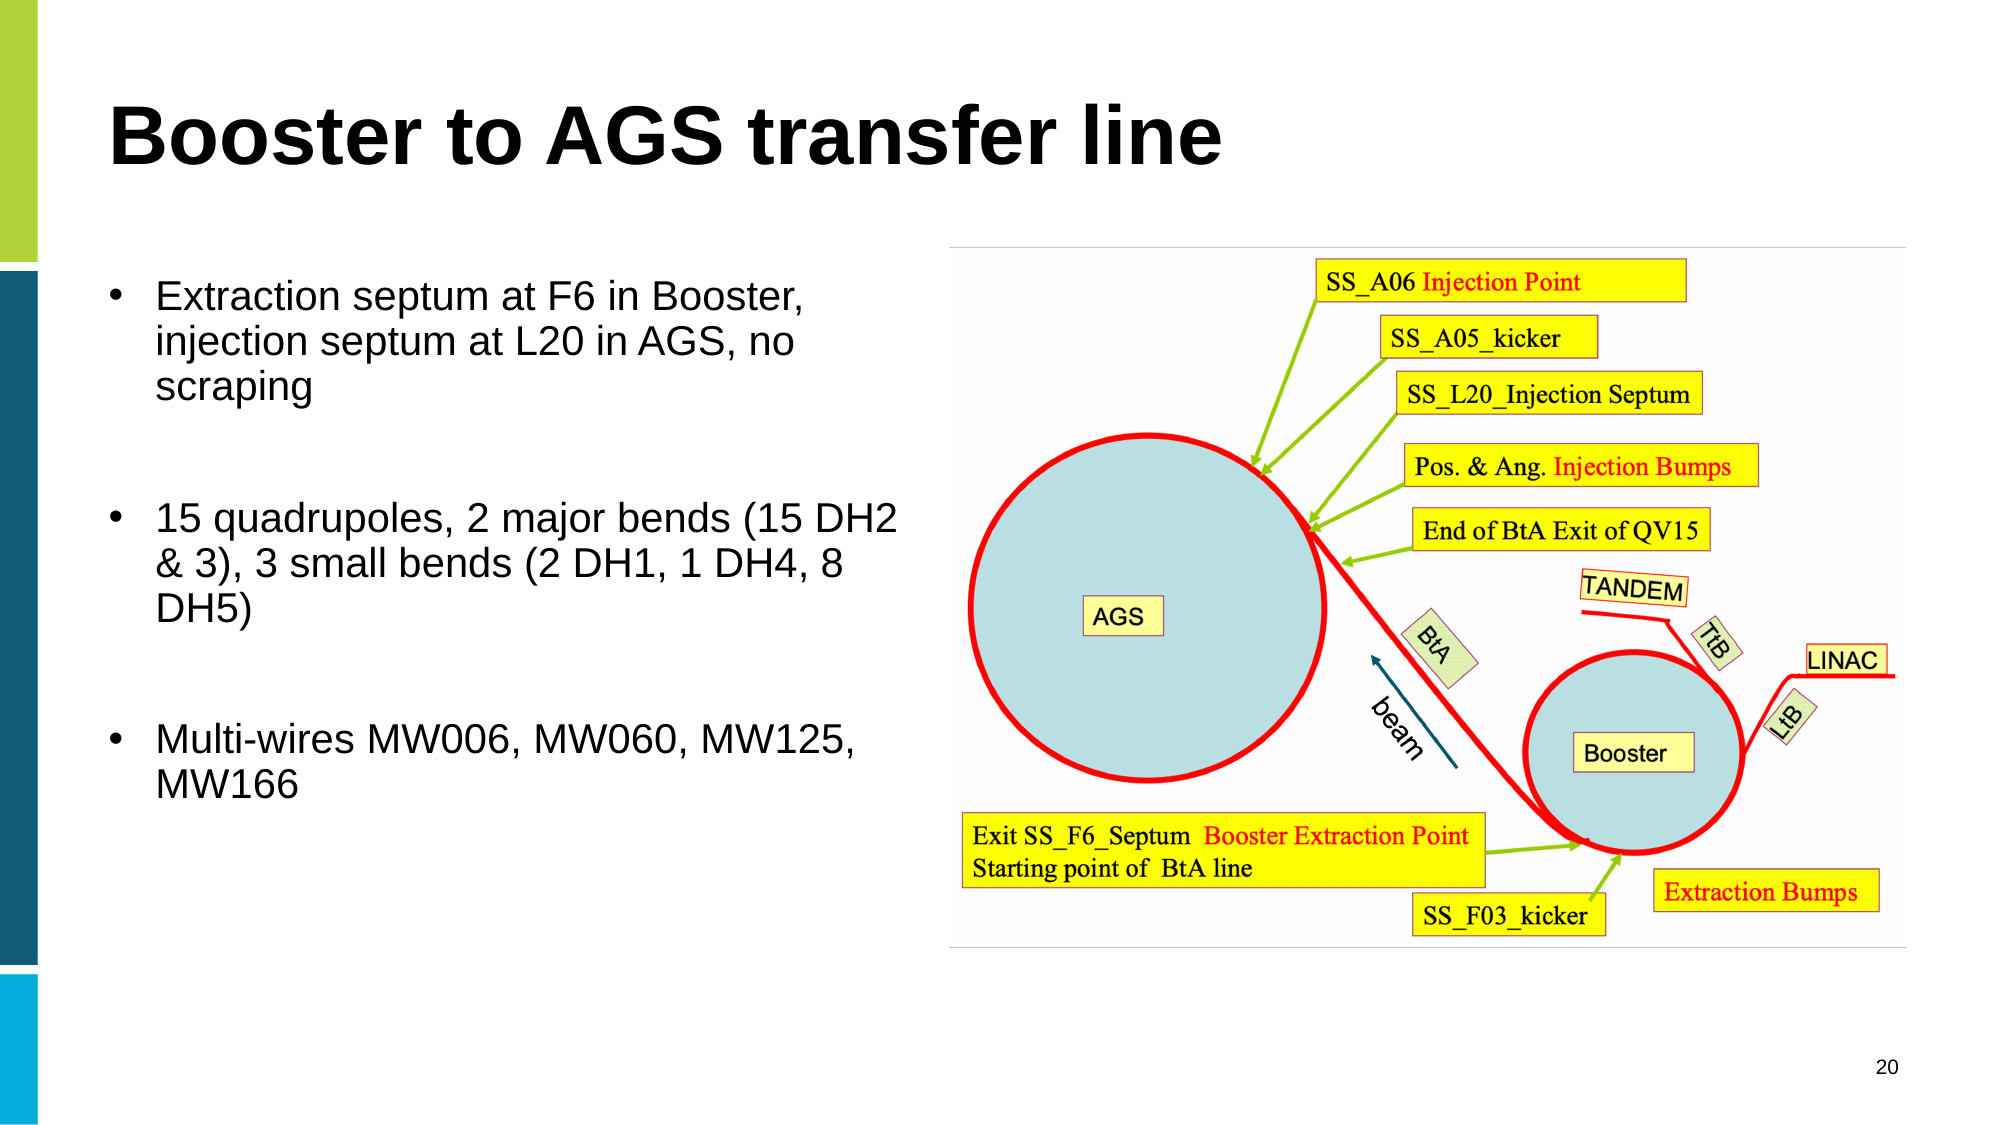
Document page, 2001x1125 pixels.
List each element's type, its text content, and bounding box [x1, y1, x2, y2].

slide_number 20 [1835, 1036, 1907, 1097]
picture [0, 0, 2001, 1125]
title Booster to AGS transfer line [93, 28, 1907, 247]
